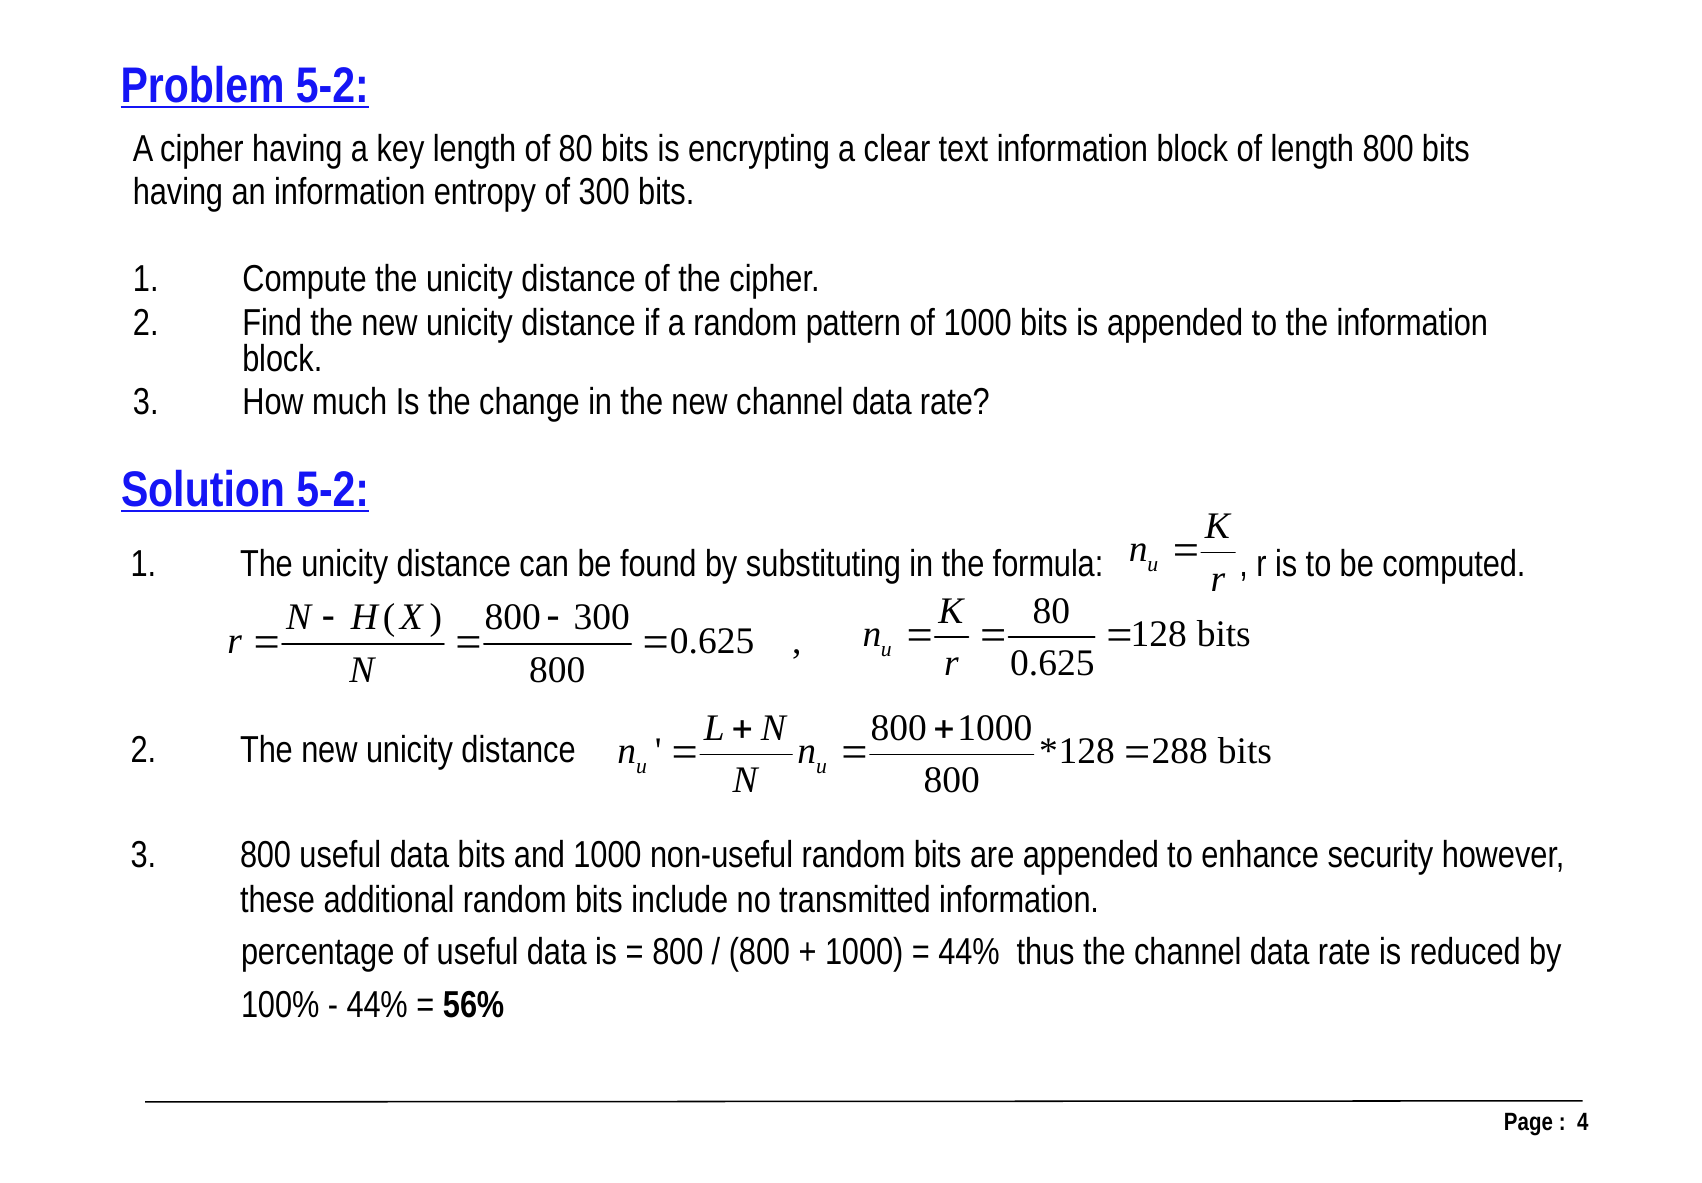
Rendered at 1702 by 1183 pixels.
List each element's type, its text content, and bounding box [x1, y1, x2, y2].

text_box Solution 5-2: [106, 449, 447, 532]
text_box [613, 707, 1277, 800]
text_box The unicity distance can be found by substituting in the formula: , r is to be computed. The new unicity distance 800 useful data bits and 1000 non-useful random bits are appended to enhance security however, these additional random bits include no transmitted information. percentage of useful data is = 800 / (800 + 1000) = 44% thus the channel data rate is reduced by 100% - 44% = 56% [118, 496, 1595, 1052]
list A cipher having a key length of 80 bits is encrypting a clear text information block of length 800 bits having an information entropy of 300 bits. Compute the unicity distance of the cipher. Find the new unicity distance if a random pattern of 1000 bits is appended to the information block. How much Is the change in the new channel data rate? [118, 89, 1575, 398]
title Problem 5-2: [105, 45, 494, 141]
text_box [1125, 505, 1241, 588]
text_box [223, 596, 806, 689]
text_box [858, 590, 1256, 683]
